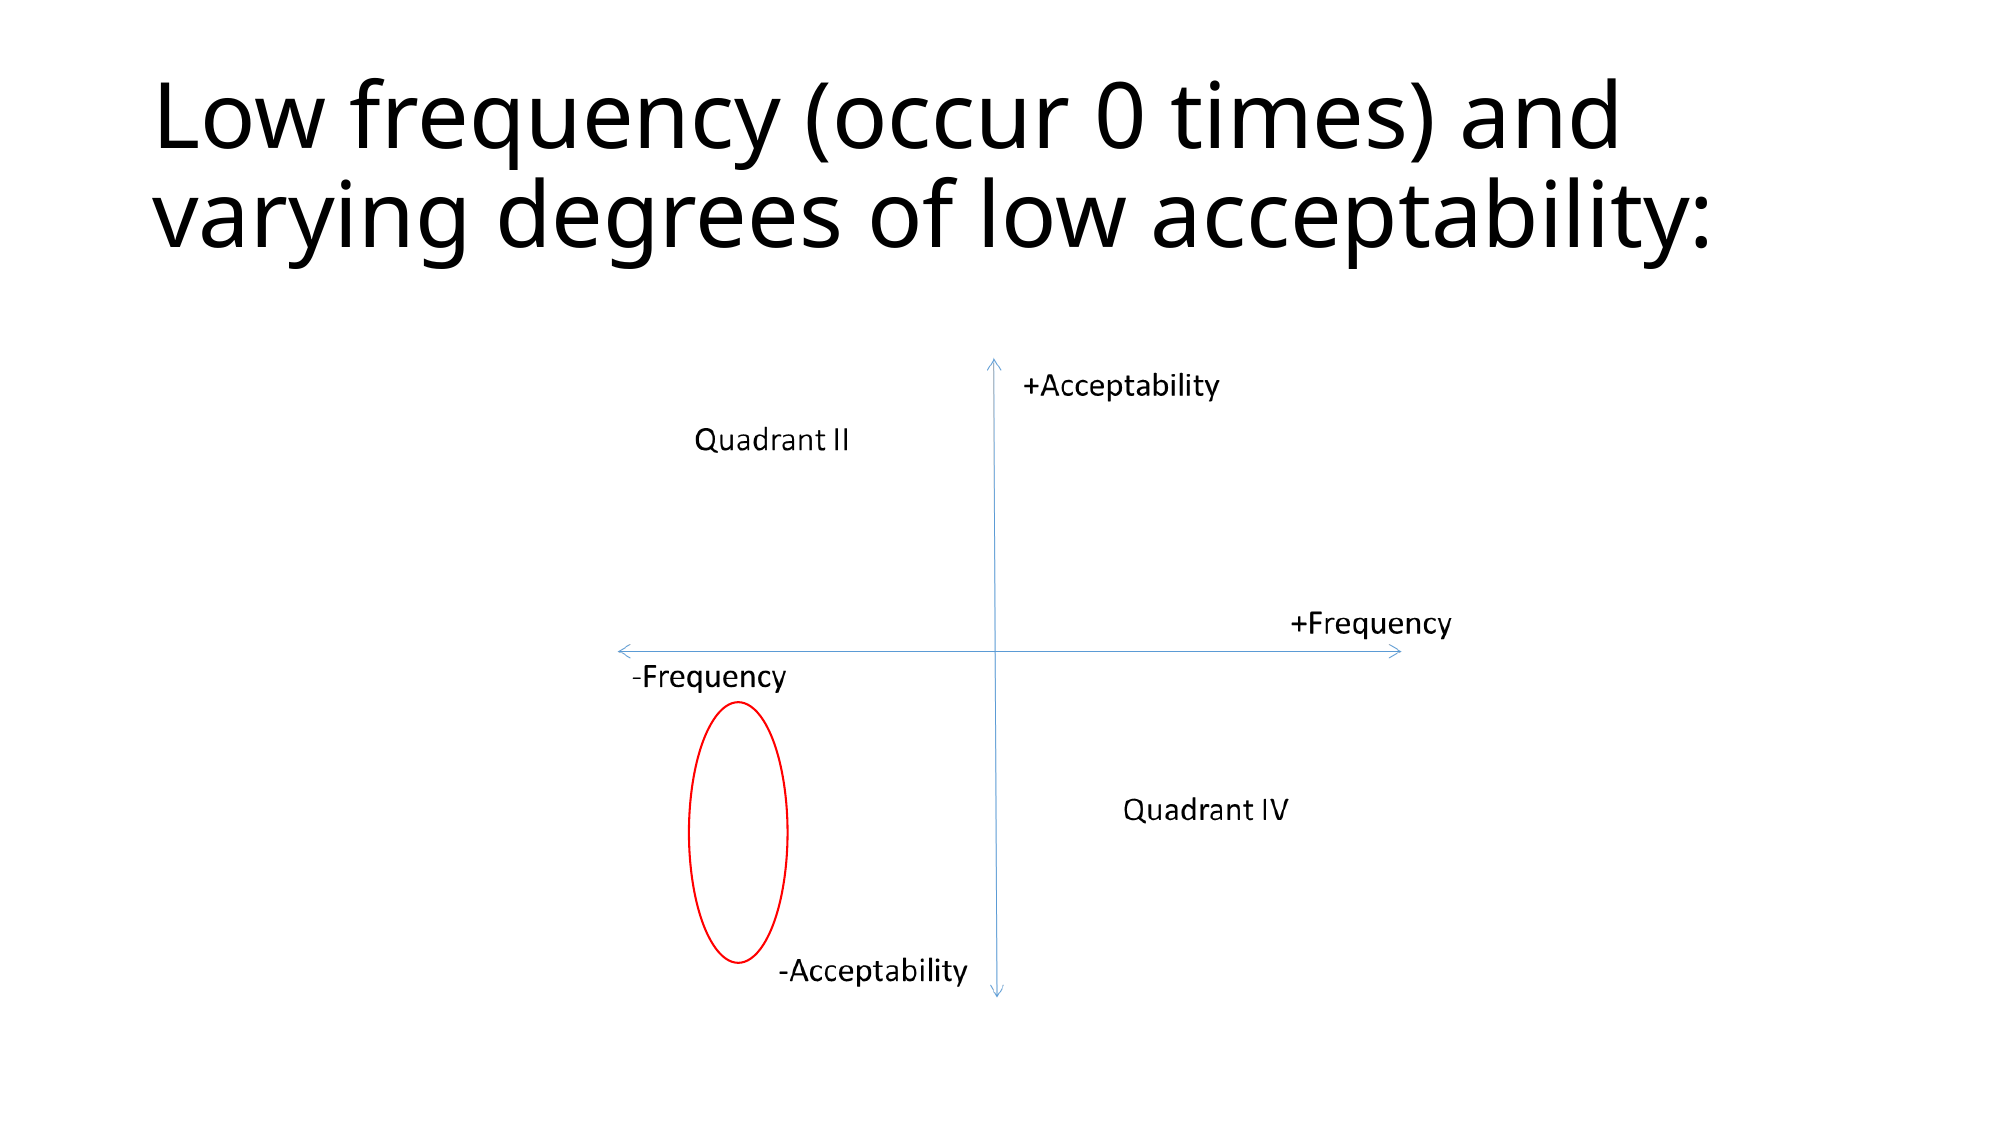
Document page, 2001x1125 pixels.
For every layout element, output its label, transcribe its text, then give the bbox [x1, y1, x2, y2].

title Low frequency (occur 0 times) and varying degrees of low acceptability: [137, 59, 1863, 278]
picture [608, 348, 1476, 1010]
